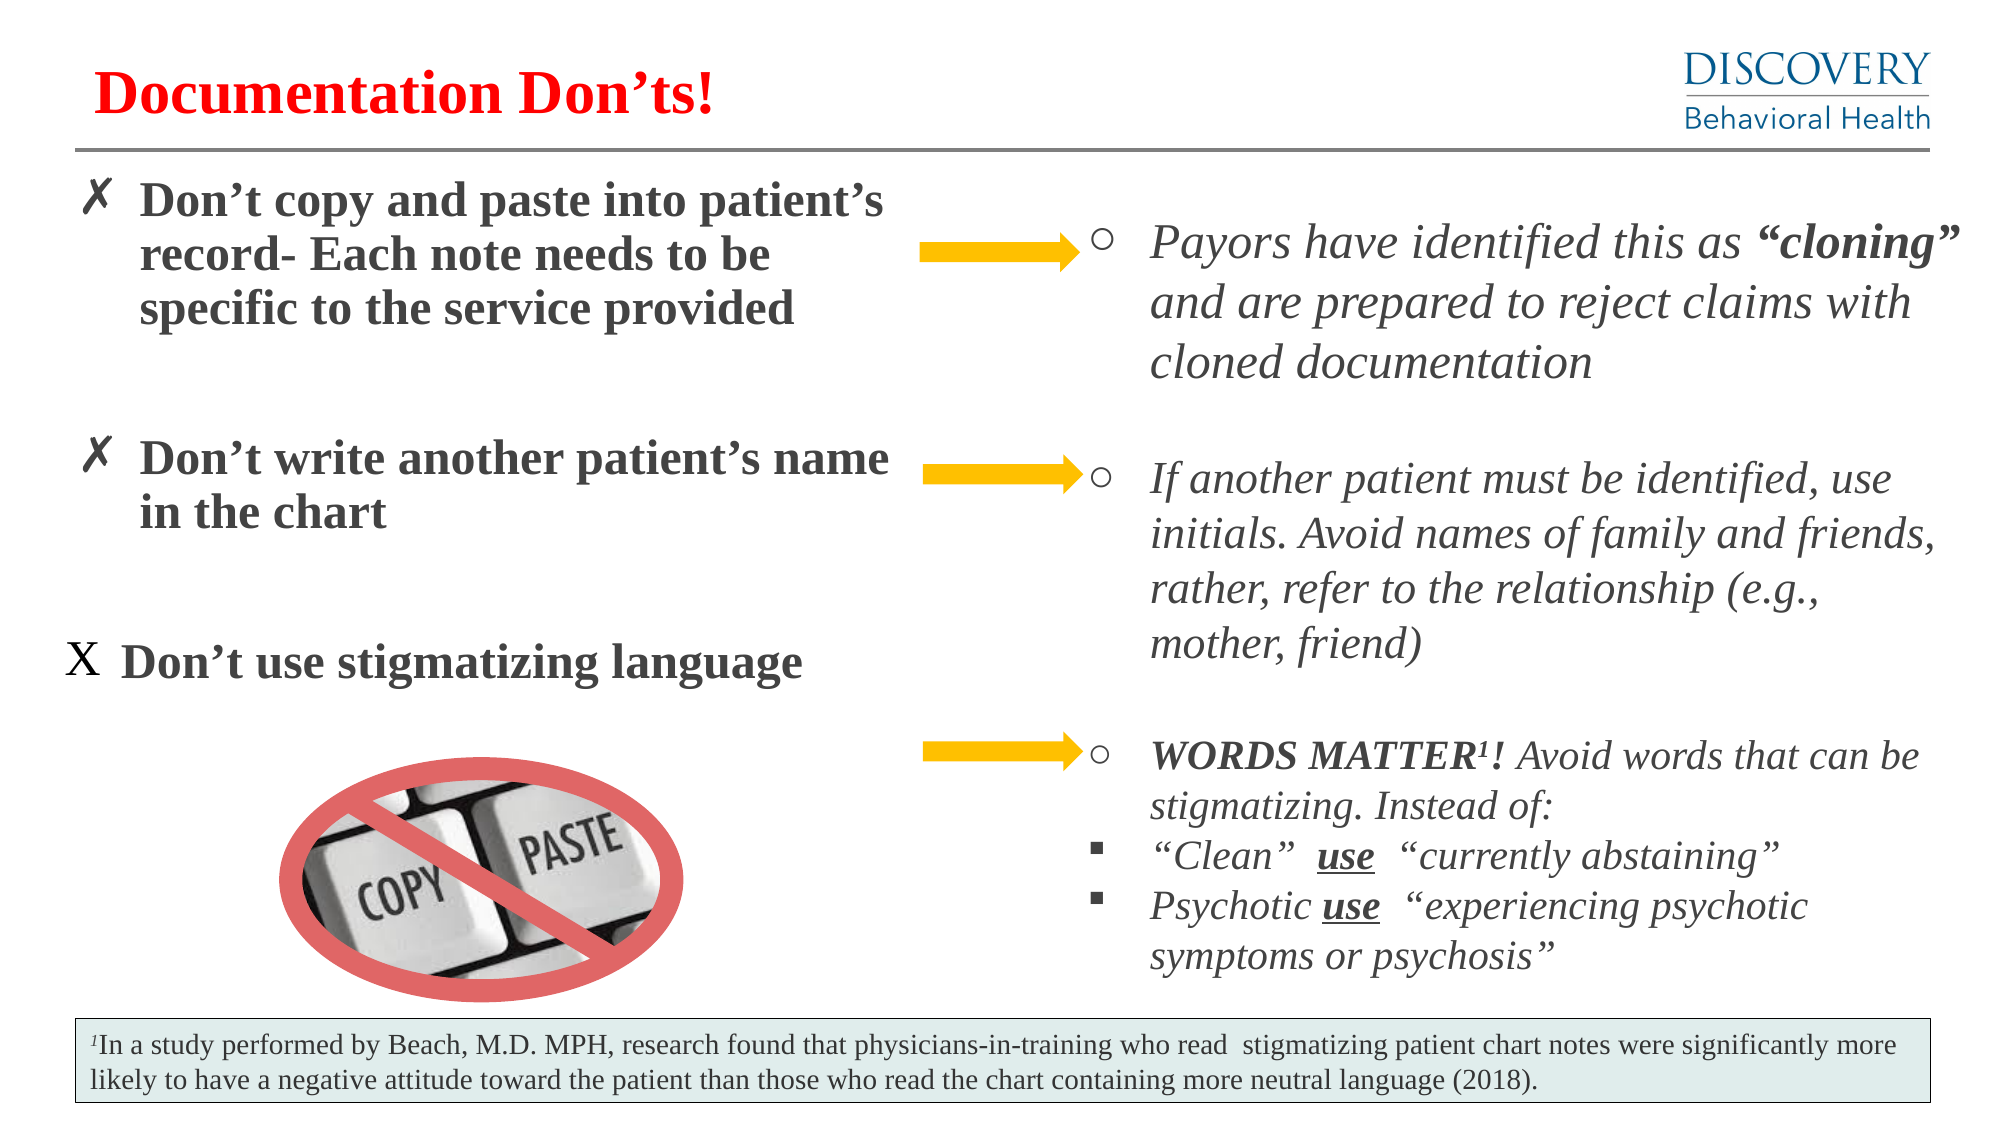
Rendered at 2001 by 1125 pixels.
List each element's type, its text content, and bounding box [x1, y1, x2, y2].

list Don’t copy and paste into patient’s record- Each note needs to be specific to the service provided Don’t write another patient’s name in the chart Don’t use stigmatizing language [49, 166, 948, 959]
text_box [920, 729, 1086, 774]
text_box Payors have identified this as “cloning” and are prepared to reject claims with cloned documentation If another patient must be identified, use initials. Avoid names of family and friends, rather, refer to the relationship (e.g., mother, friend) WORDS MATTER1! Avoid words that can be stigmatizing. Instead of: “Clean” use “currently abstaining” Psychotic use “experiencing psychotic symptoms or psychosis” [984, 200, 1982, 986]
text_box [920, 452, 1086, 497]
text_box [279, 757, 684, 1002]
text_box [917, 230, 1083, 275]
title Documentation Don’ts! [79, 33, 1372, 154]
text_box 1In a study performed by Beach, M.D. MPH, research found that physicians-in-training who read stigmatizing patient chart notes were significantly more likely to have a negative attitude toward the patient than those who read the chart containing more neutral language (2018). [75, 1018, 1931, 1103]
picture [1684, 52, 1931, 129]
